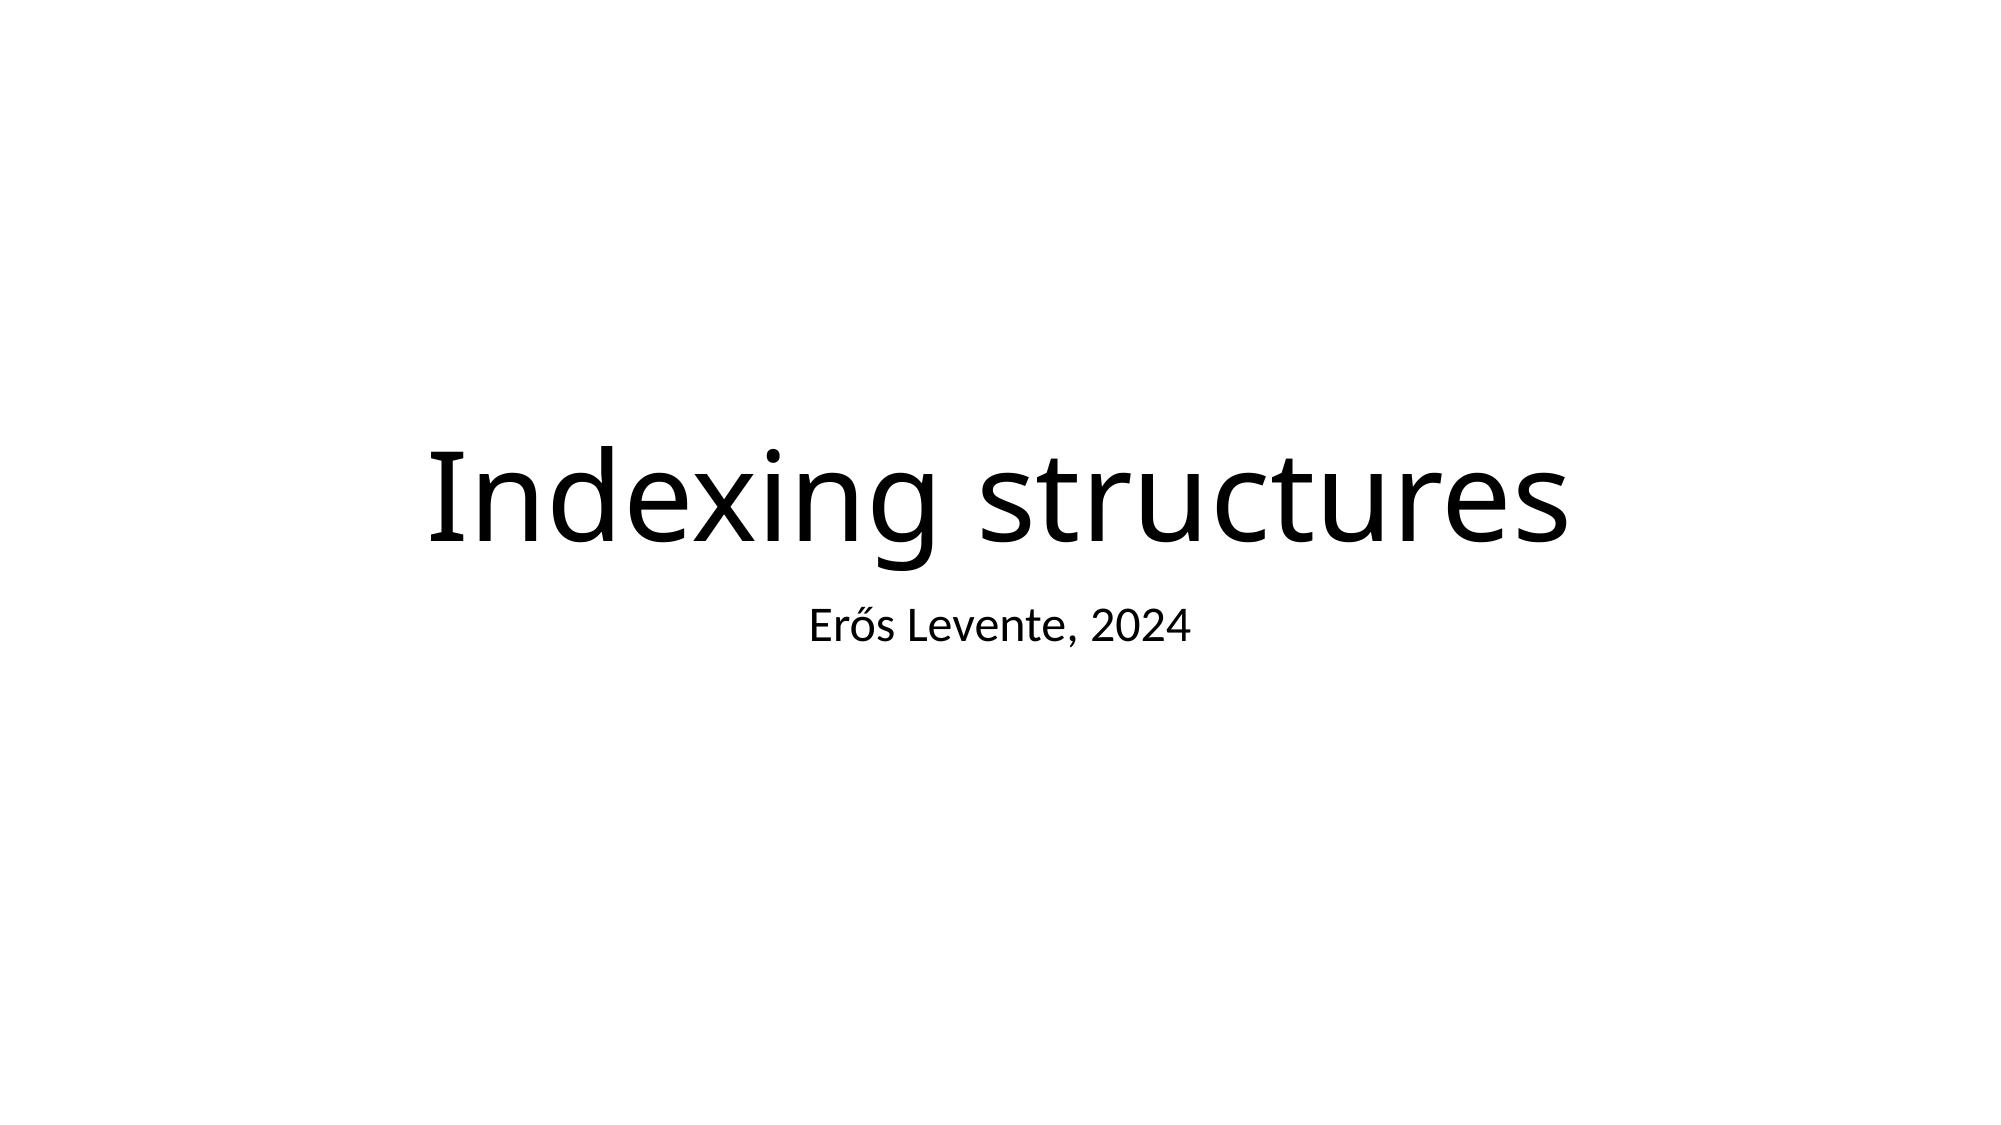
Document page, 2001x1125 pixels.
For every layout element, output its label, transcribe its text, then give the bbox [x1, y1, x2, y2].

subtitle Erős Levente, 2024 [249, 590, 1750, 863]
title Indexing structures [249, 184, 1750, 576]
